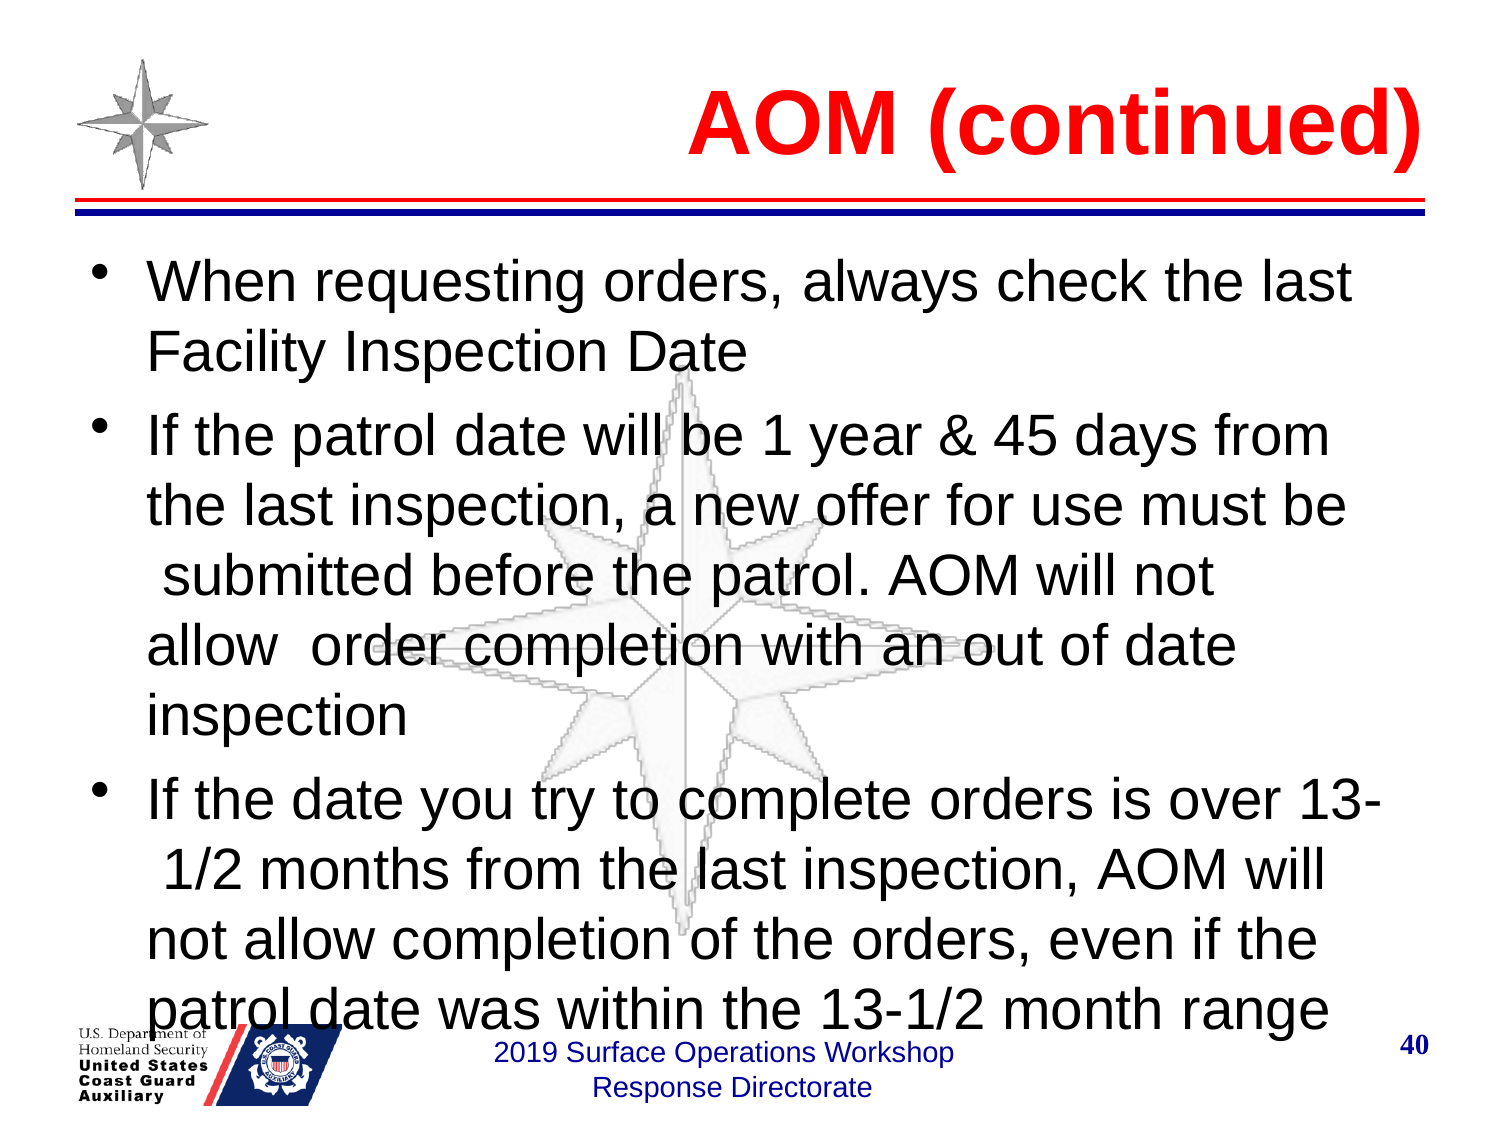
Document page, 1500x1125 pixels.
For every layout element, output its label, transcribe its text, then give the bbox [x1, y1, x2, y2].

slide_number 40 [1400, 1025, 1463, 1075]
picture [74, 55, 225, 199]
text_box When requesting orders, always check the last Facility Inspection Date If the patrol date will be 1 year & 45 days from the last inspection, a new offer for use must be submitted before the patrol. AOM will not allow order completion with an out of date inspection If the date you try to complete orders is over 13- 1/2 months from the last inspection, AOM will not allow completion of the orders, even if the patrol date was within the 13-1/2 month range [87, 243, 1389, 1042]
title AOM (continued) [648, 62, 1425, 251]
text_box [74, 1024, 343, 1106]
footer 2019 Surface Operations Workshop Response Directorate [491, 1042, 959, 1125]
